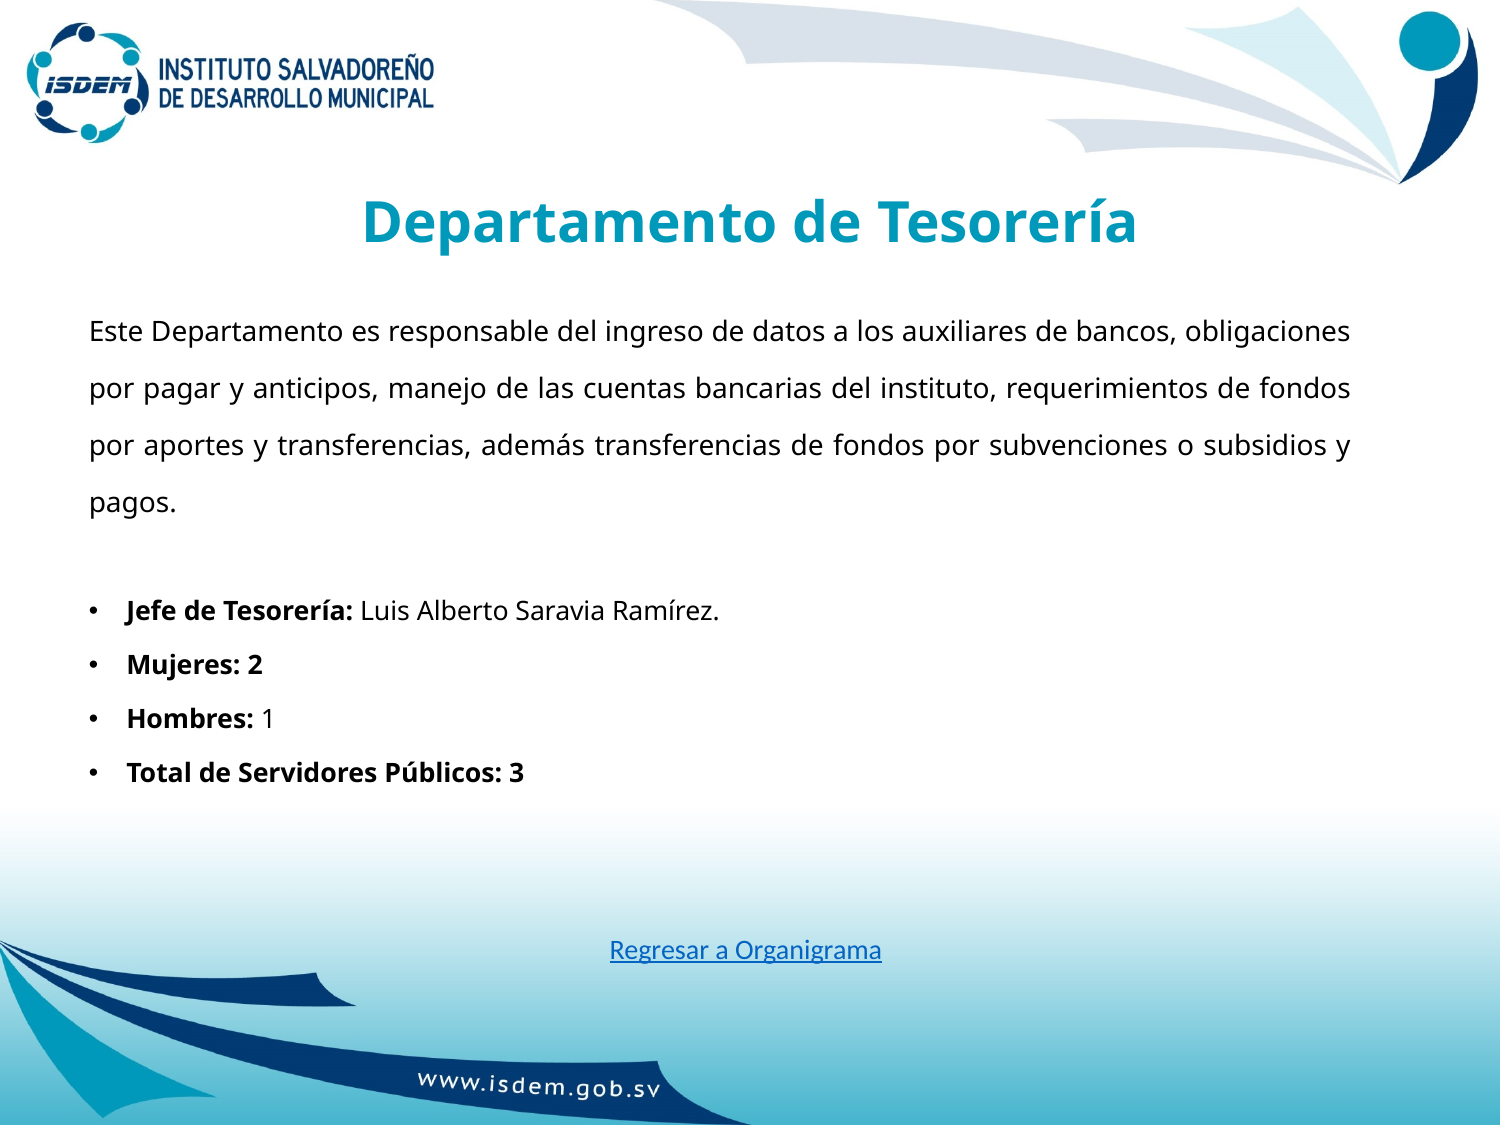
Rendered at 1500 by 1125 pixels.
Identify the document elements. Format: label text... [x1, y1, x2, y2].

title Departamento de Tesorería [103, 185, 1397, 263]
list Este Departamento es responsable del ingreso de datos a los auxiliares de bancos, obligaciones por pagar y anticipos, manejo de las cuentas bancarias del instituto, requerimientos de fondos por aportes y transferencias, además transferencias de fondos por subvenciones o subsidios y pagos. Jefe de Tesorería: Luis Alberto Saravia Ramírez. Mujeres: 2 Hombres: 1 Total de Servidores Públicos: 3 [73, 282, 1368, 852]
picture [0, 0, 1500, 1125]
text_box Regresar a Organigrama [521, 923, 971, 973]
